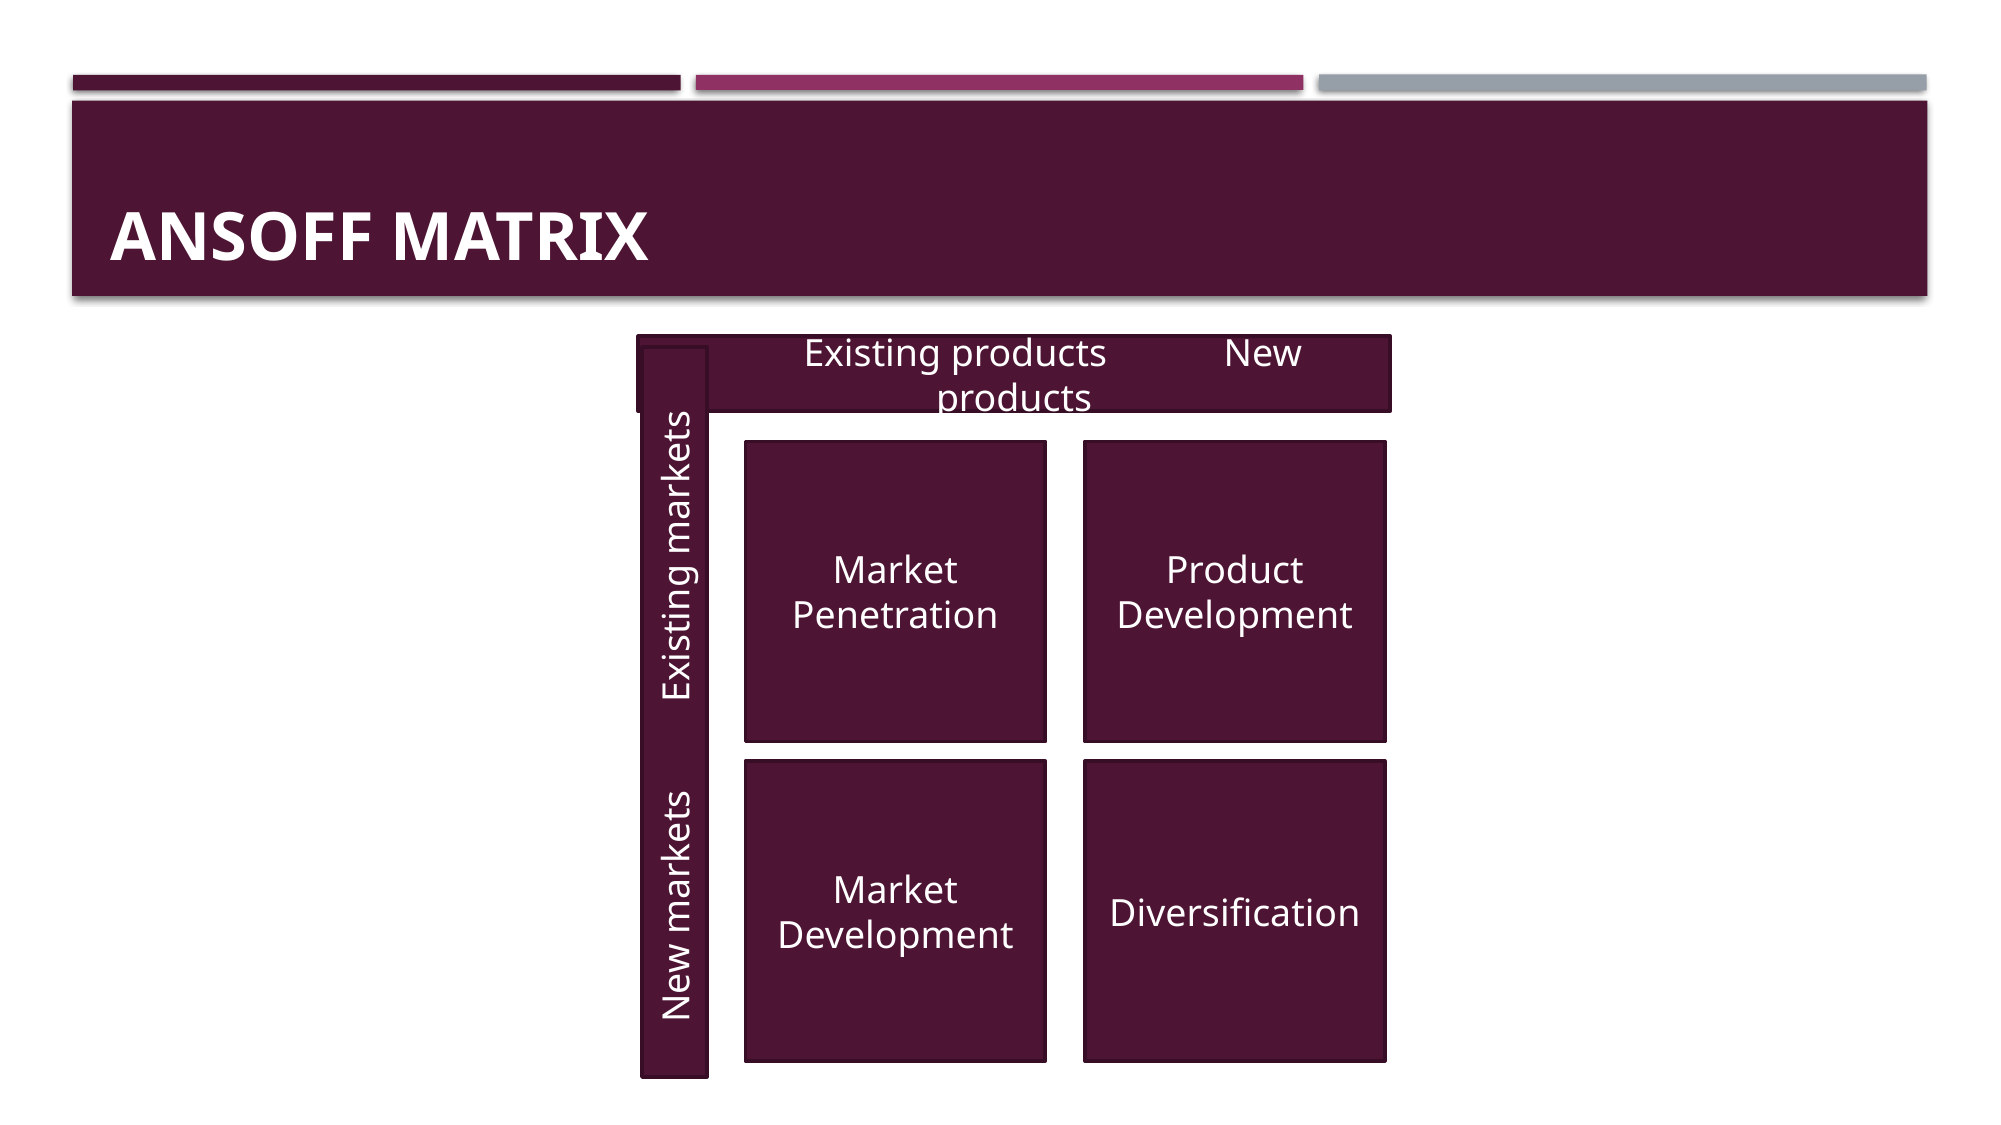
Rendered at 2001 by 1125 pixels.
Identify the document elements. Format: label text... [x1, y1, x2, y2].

title Ansoff matrix [95, 115, 1905, 282]
text_box Existing products New products [636, 334, 1392, 413]
text_box Market Penetration [744, 440, 1047, 743]
text_box Product Development [1083, 440, 1387, 743]
text_box New markets Existing markets [640, 345, 709, 1079]
text_box Diversification [1083, 759, 1387, 1063]
text_box Market Development [744, 759, 1047, 1063]
